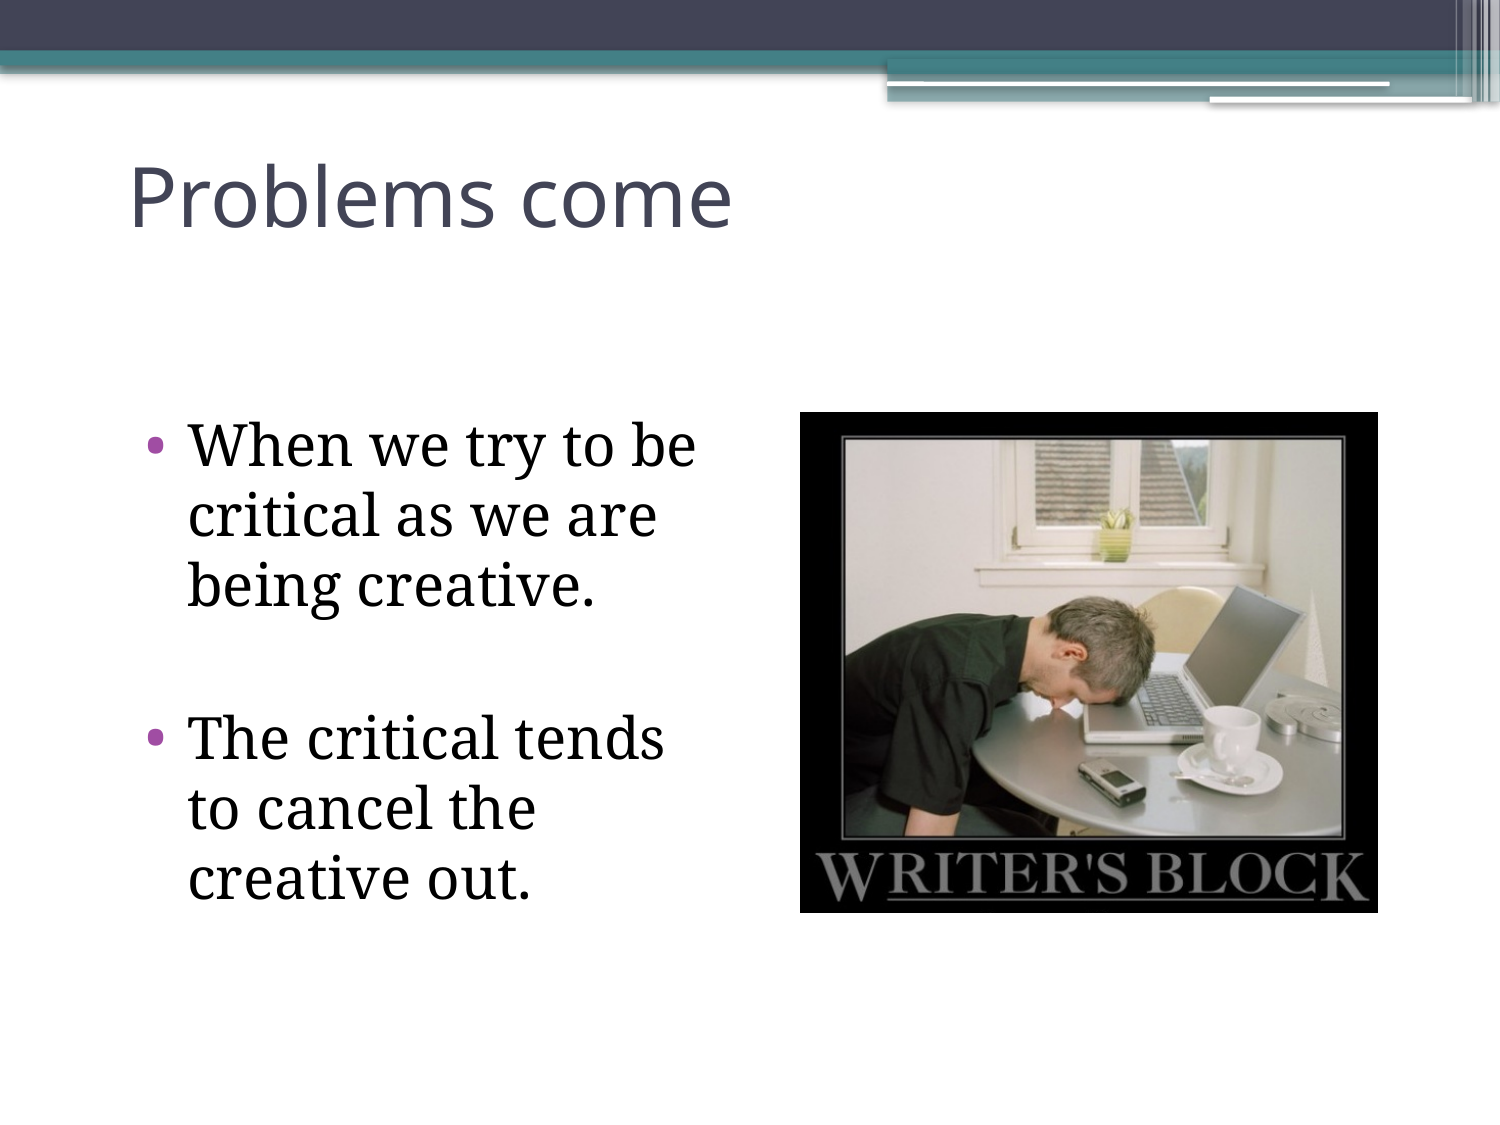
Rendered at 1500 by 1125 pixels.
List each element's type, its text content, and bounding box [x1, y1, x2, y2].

list When we try to be critical as we are being creative. The critical tends to cancel the creative out. [112, 324, 738, 1000]
title Problems come [112, 99, 1388, 288]
picture [799, 412, 1378, 913]
